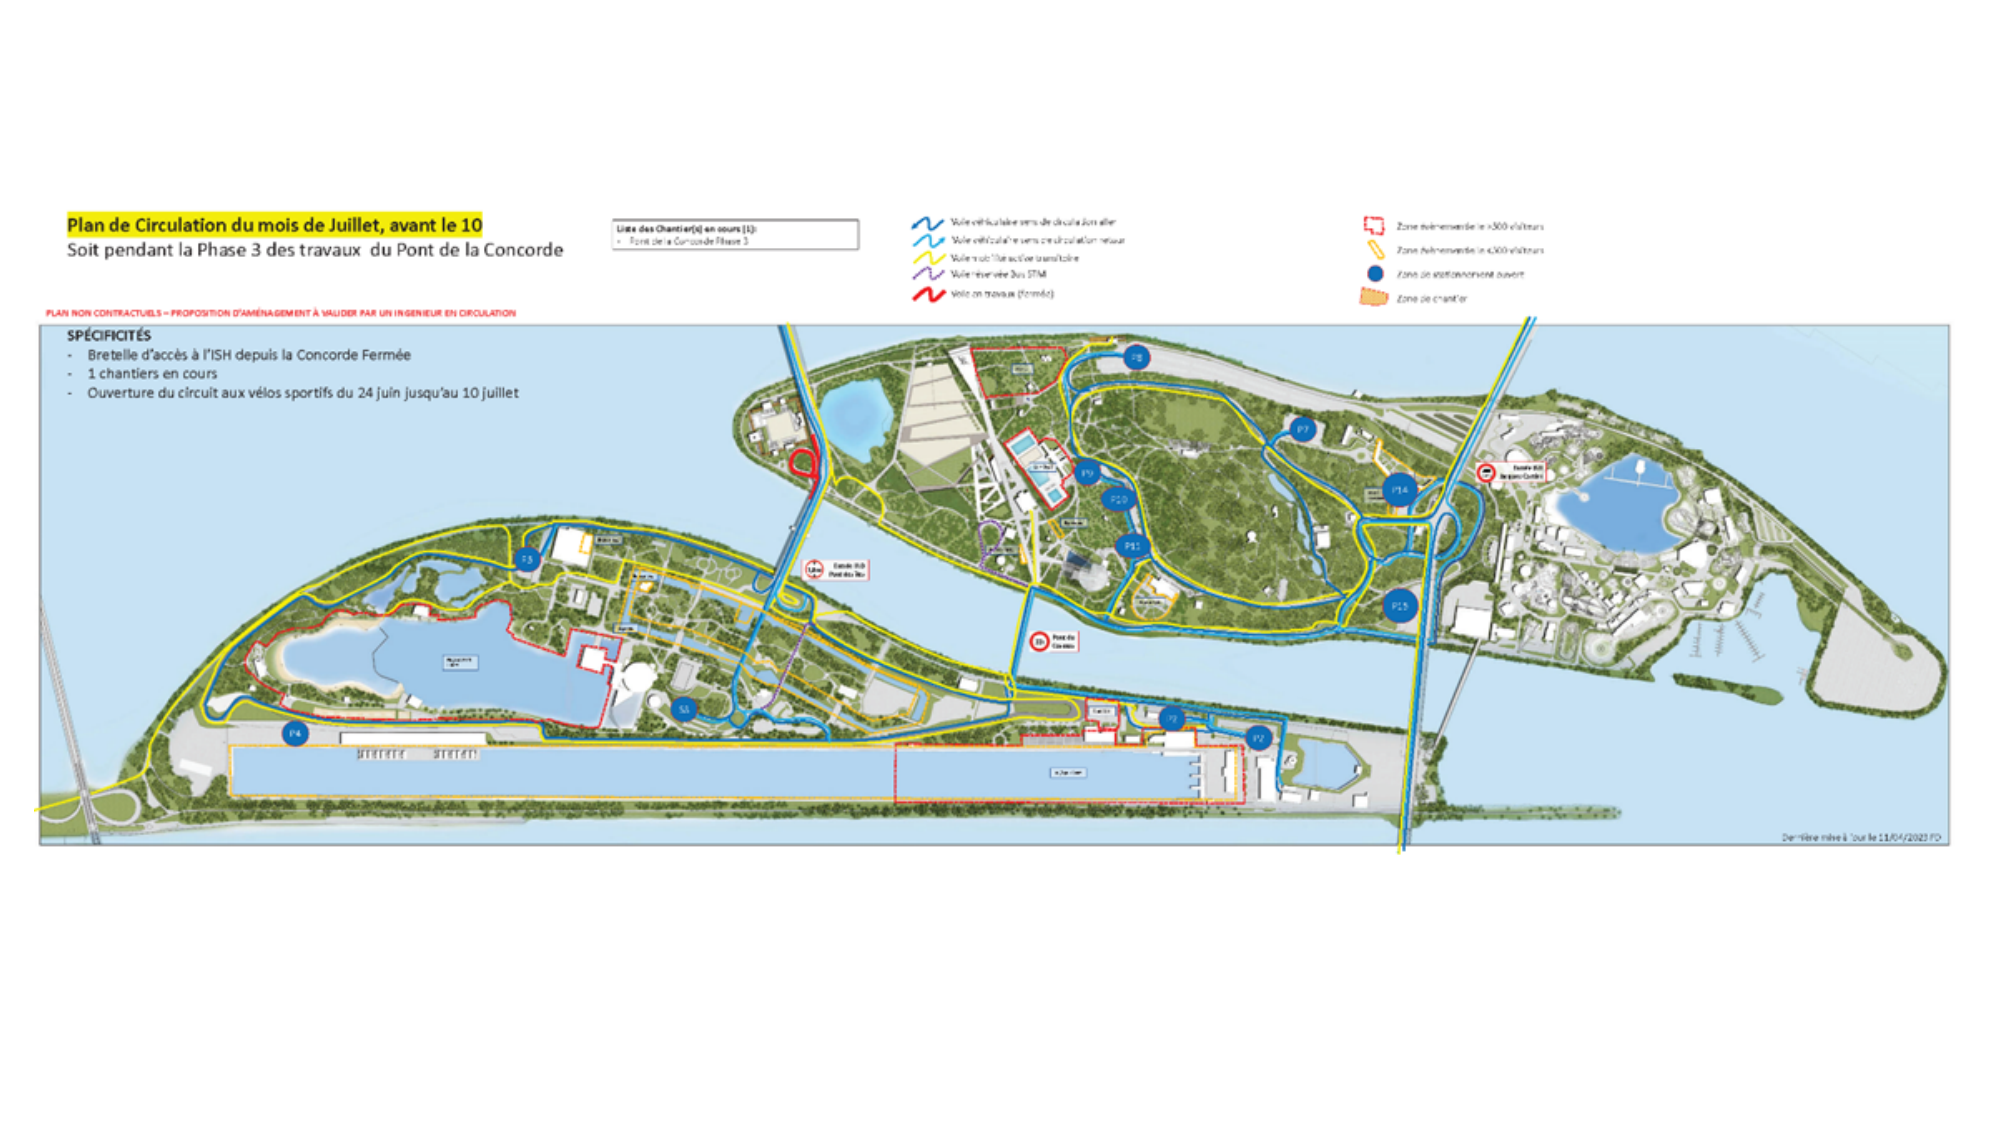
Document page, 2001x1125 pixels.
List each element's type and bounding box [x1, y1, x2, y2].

list [34, 149, 1968, 953]
